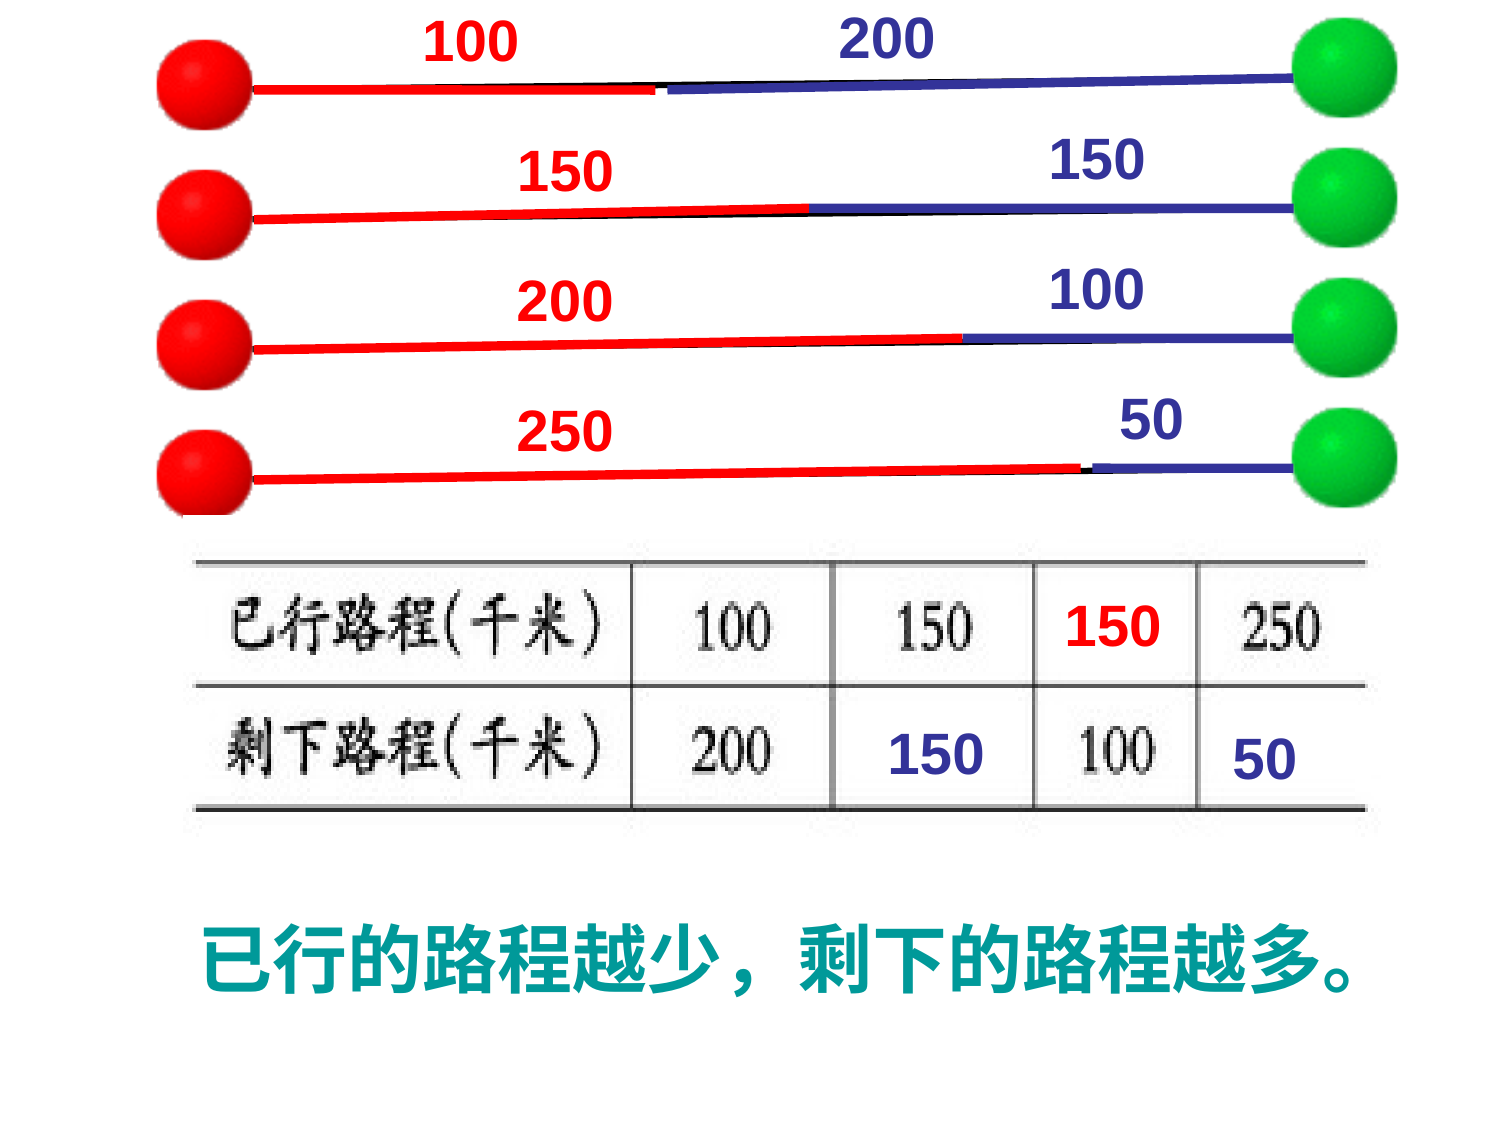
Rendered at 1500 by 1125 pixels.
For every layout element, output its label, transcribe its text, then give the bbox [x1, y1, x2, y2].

text_box 100 [1033, 243, 1171, 329]
picture [147, 160, 261, 274]
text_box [182, 515, 1389, 847]
text_box 150 [1033, 113, 1171, 199]
picture [1281, 397, 1407, 523]
picture [1281, 6, 1407, 133]
text_box 200 [501, 255, 639, 341]
text_box 250 [501, 385, 639, 471]
text_box 150 [502, 125, 640, 211]
picture [1281, 137, 1408, 263]
text_box 100 [407, 0, 545, 81]
picture [147, 420, 261, 534]
text_box 50 [1104, 373, 1242, 459]
picture [147, 30, 261, 144]
picture [147, 290, 261, 404]
text_box 200 [823, 0, 961, 78]
picture [1281, 267, 1407, 393]
text_box 已行的路程越少，剩下的路程越多。 [183, 905, 1424, 1010]
